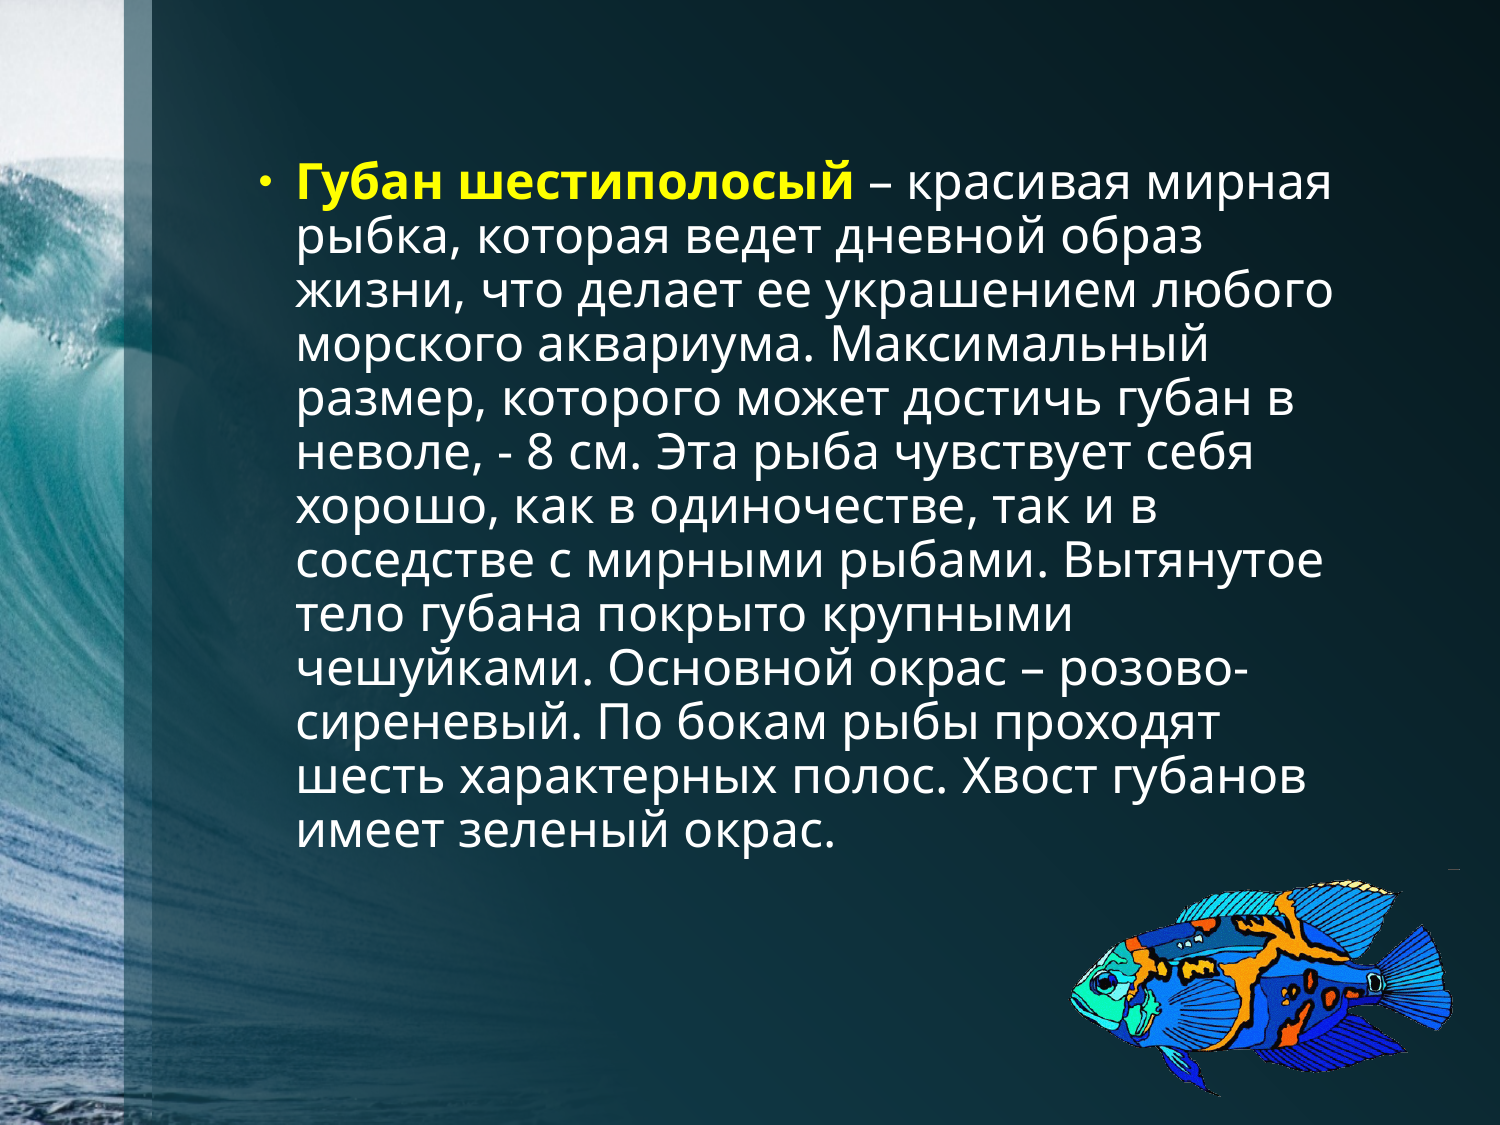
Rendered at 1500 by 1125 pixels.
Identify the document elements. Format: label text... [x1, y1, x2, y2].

picture [0, 0, 1500, 1125]
list Губан шестиполосый – красивая мирная рыбка, которая ведет дневной образ жизни, что делает ее украшением любого морского аквариума. Максимальный размер, которого может достичь губан в неволе, - 8 см. Эта рыба чувствует себя хорошо, как в одиночестве, так и в соседстве с мирными рыбами. Вытянутое тело губана покрыто крупными чешуйками. Основной окрас – розово-сиреневый. По бокам рыбы проходят шесть характерных полос. Хвост губанов имеет зеленый окрас. [243, 149, 1369, 1025]
